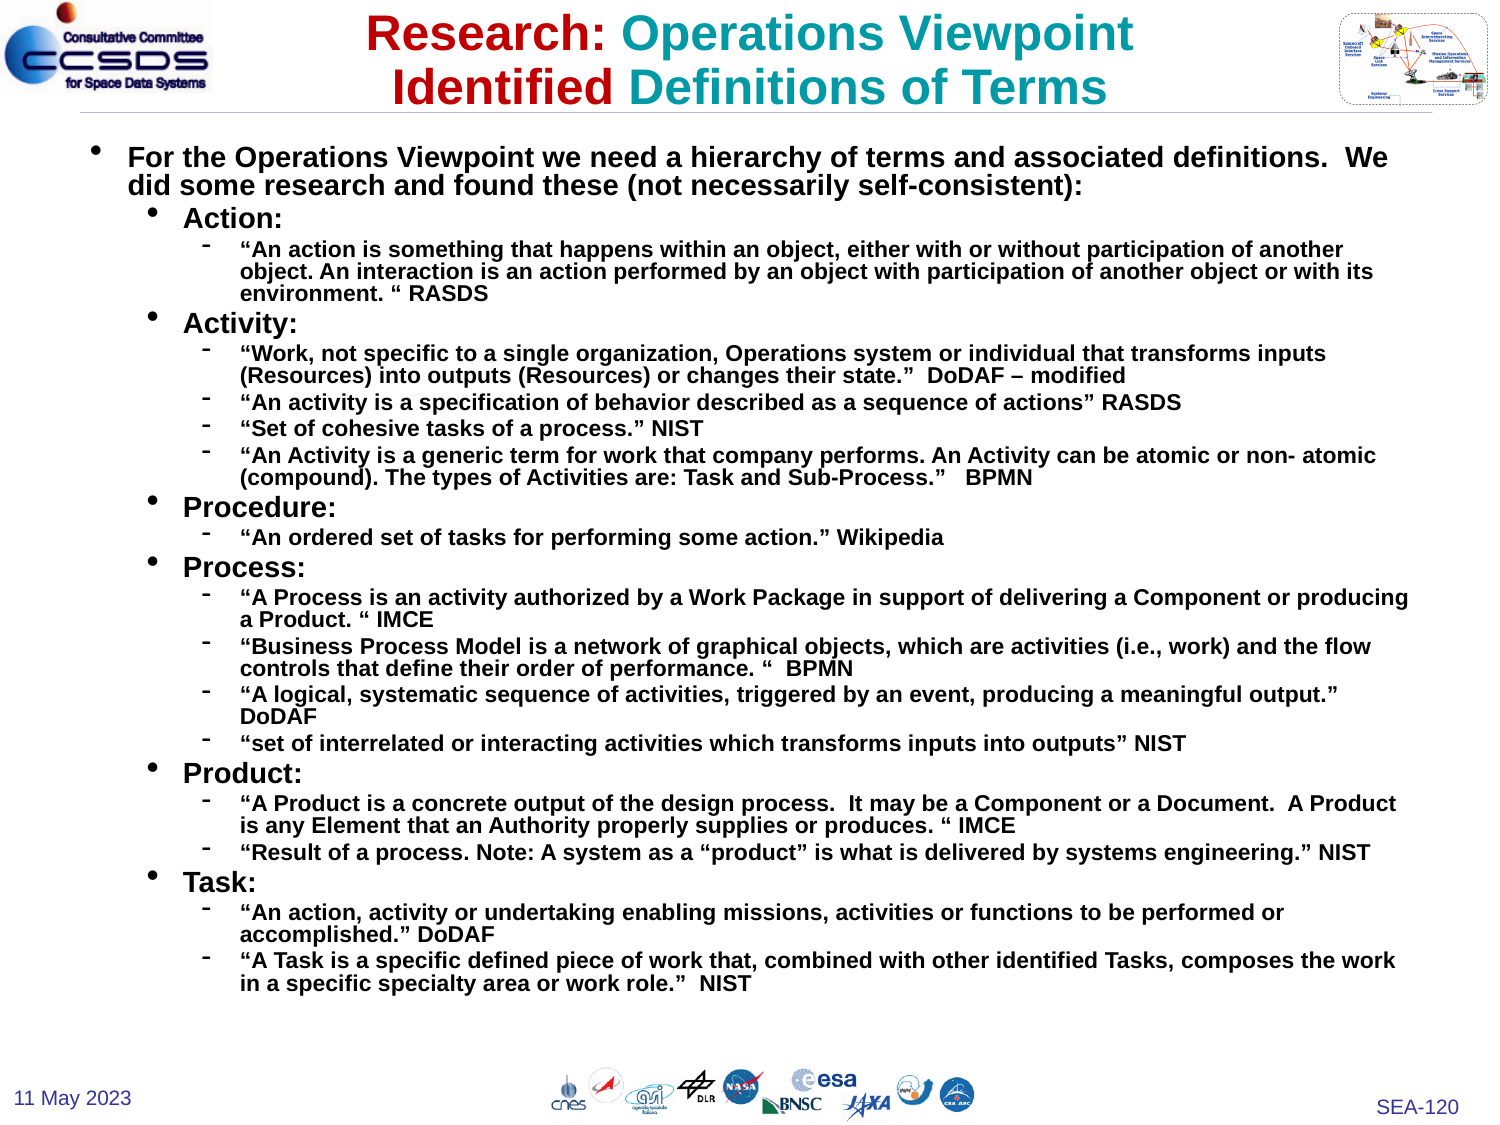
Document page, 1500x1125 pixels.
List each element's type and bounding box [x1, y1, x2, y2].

picture [549, 1064, 975, 1125]
slide_number [0, 1074, 285, 1120]
title [281, 0, 1219, 137]
picture [0, 0, 213, 94]
picture [1338, 12, 1488, 106]
list [75, 137, 1425, 1038]
